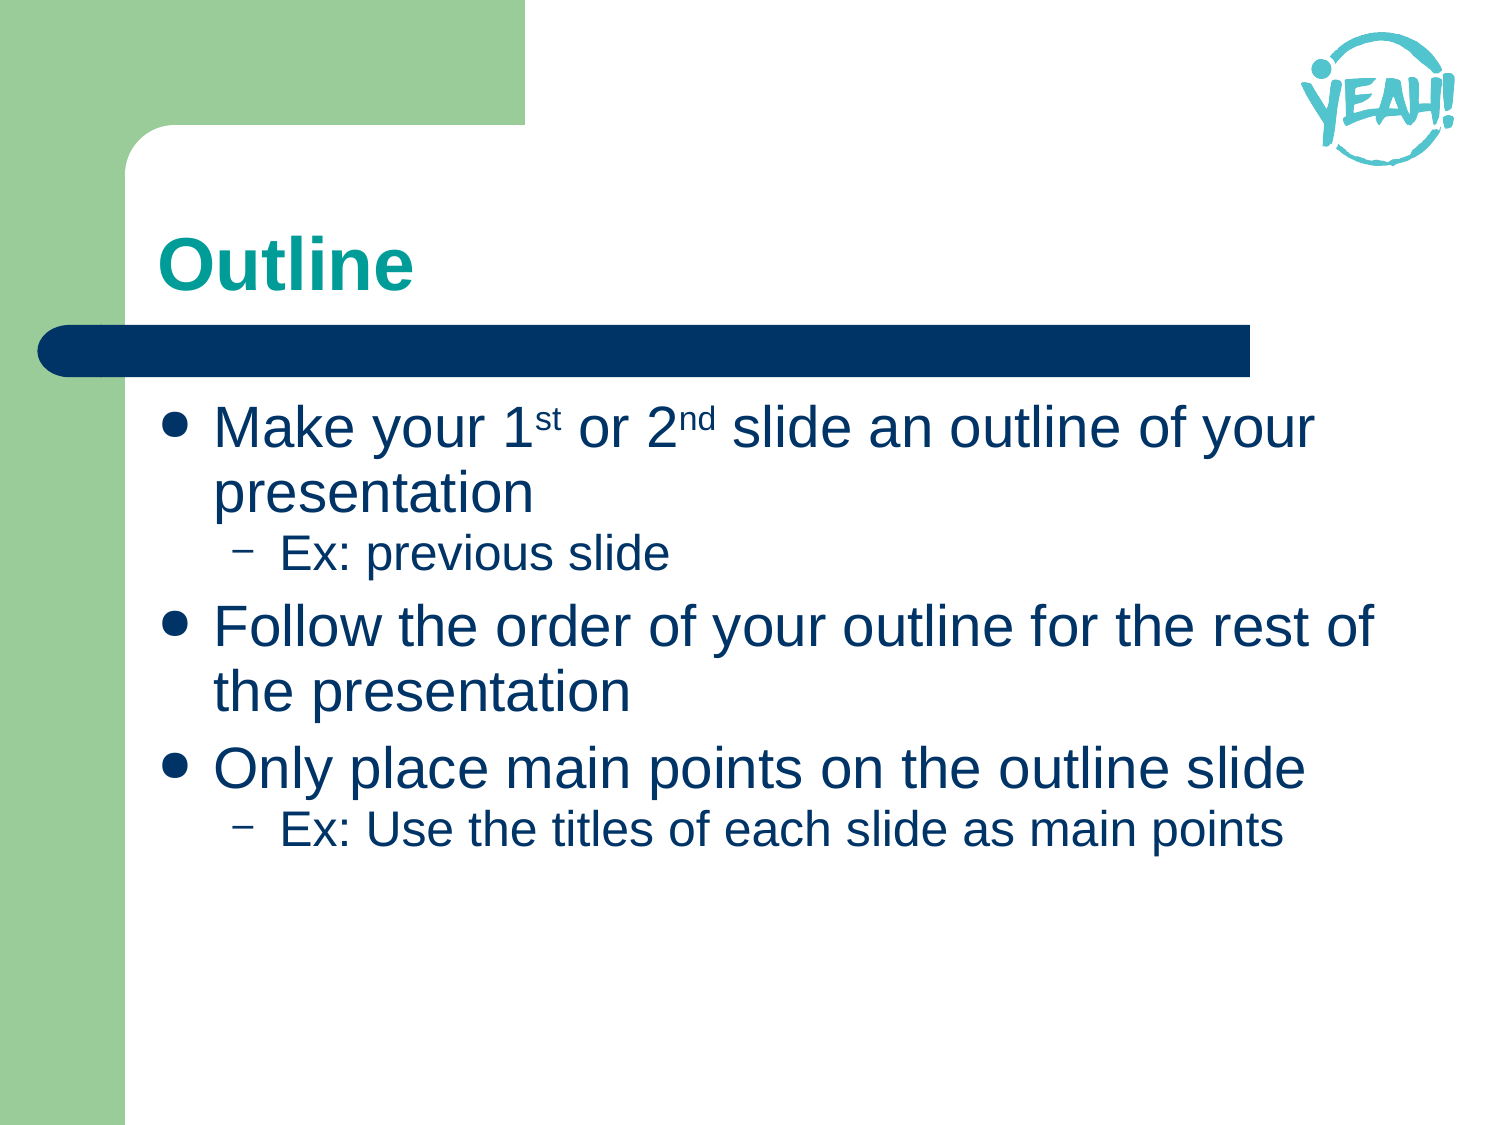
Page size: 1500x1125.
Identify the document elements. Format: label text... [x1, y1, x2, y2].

title Outline [149, 124, 1463, 313]
picture [1342, 72, 1455, 124]
picture [1329, 32, 1443, 74]
list Make your 1st or 2nd slide an outline of your presentation Ex: previous slide Follow the order of your outline for the rest of the presentation Only place main points on the outline slide Ex: Use the titles of each slide as main points [149, 386, 1463, 1001]
picture [1311, 58, 1332, 79]
picture [1301, 79, 1342, 124]
picture [1442, 114, 1454, 124]
